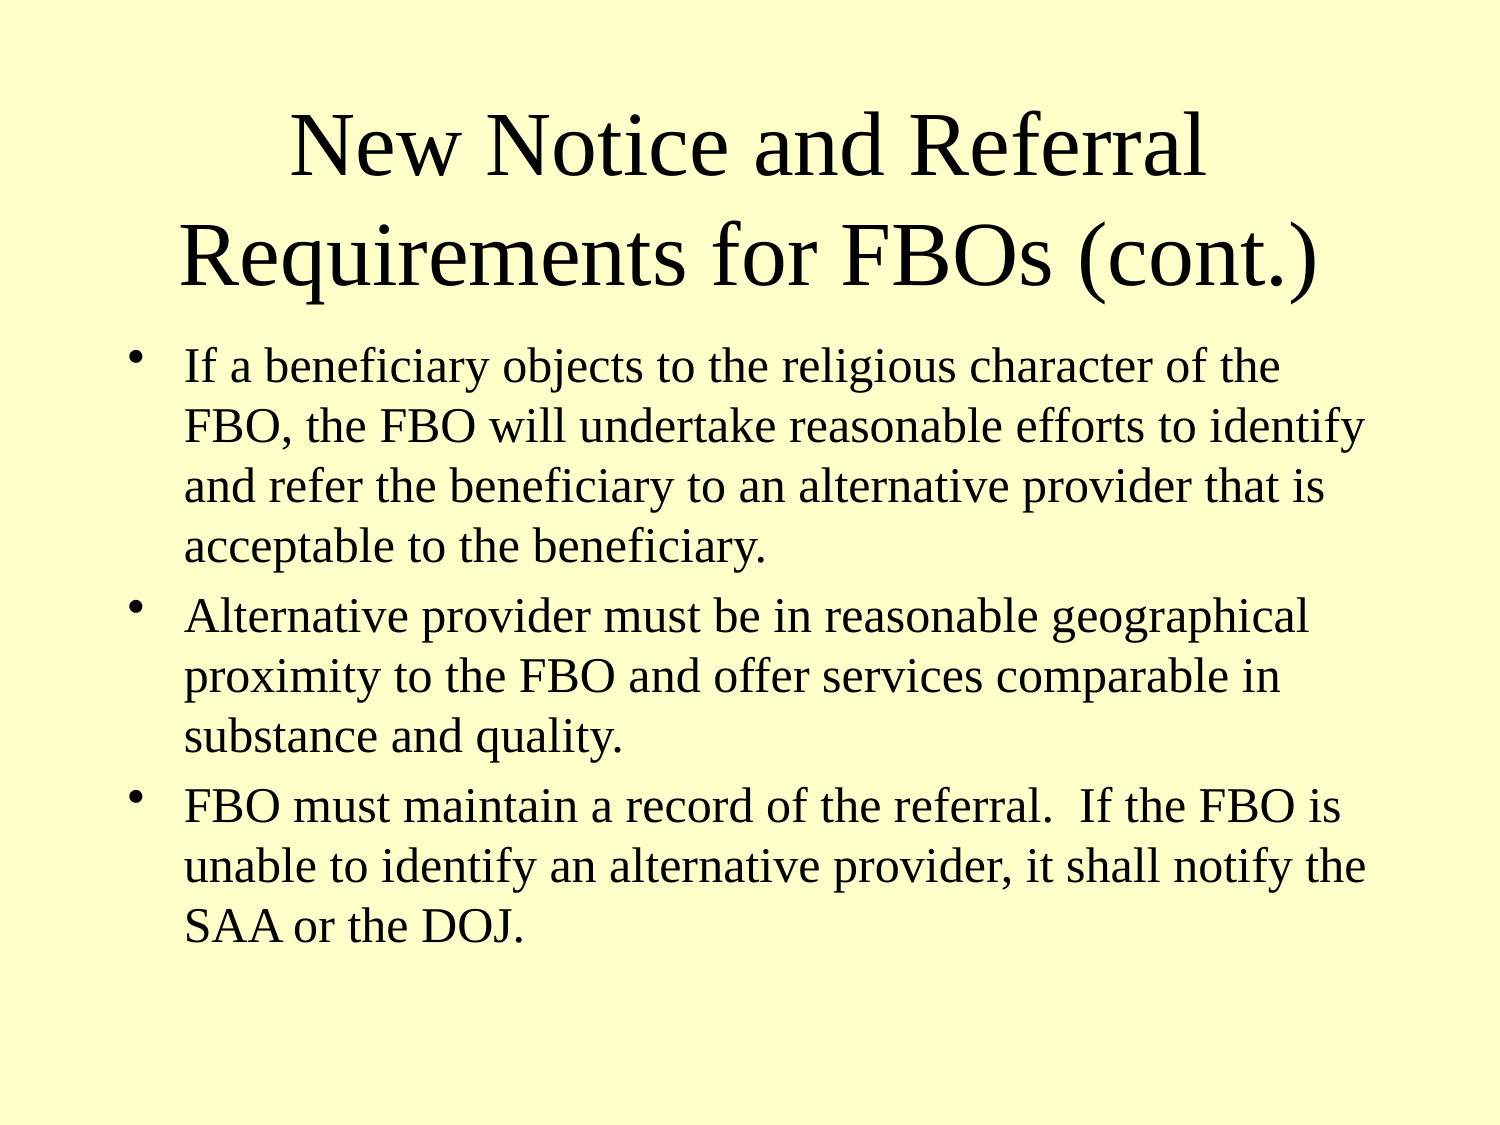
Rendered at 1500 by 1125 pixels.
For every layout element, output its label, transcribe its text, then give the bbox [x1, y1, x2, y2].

list If a beneficiary objects to the religious character of the FBO, the FBO will undertake reasonable efforts to identify and refer the beneficiary to an alternative provider that is acceptable to the beneficiary. Alternative provider must be in reasonable geographical proximity to the FBO and offer services comparable in substance and quality. FBO must maintain a record of the referral. If the FBO is unable to identify an alternative provider, it shall notify the SAA or the DOJ. [112, 324, 1388, 1001]
title New Notice and Referral Requirements for FBOs (cont.) [112, 99, 1388, 288]
